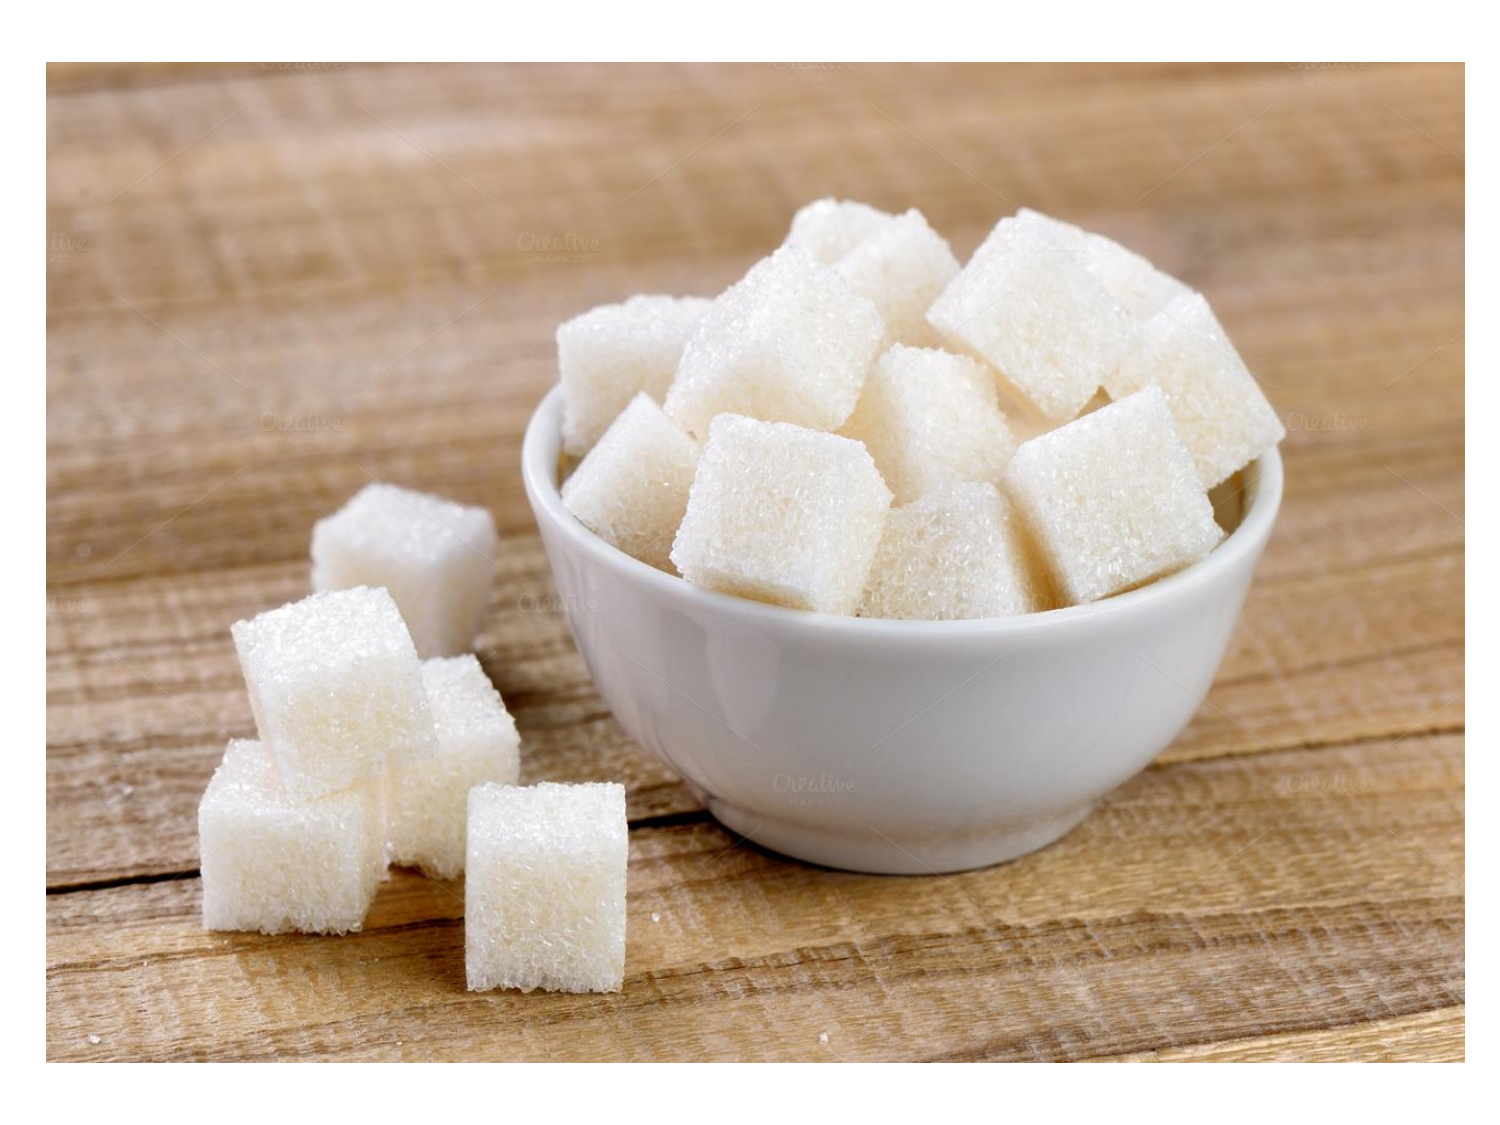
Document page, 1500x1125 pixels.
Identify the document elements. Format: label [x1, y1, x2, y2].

picture [46, 62, 1466, 1063]
